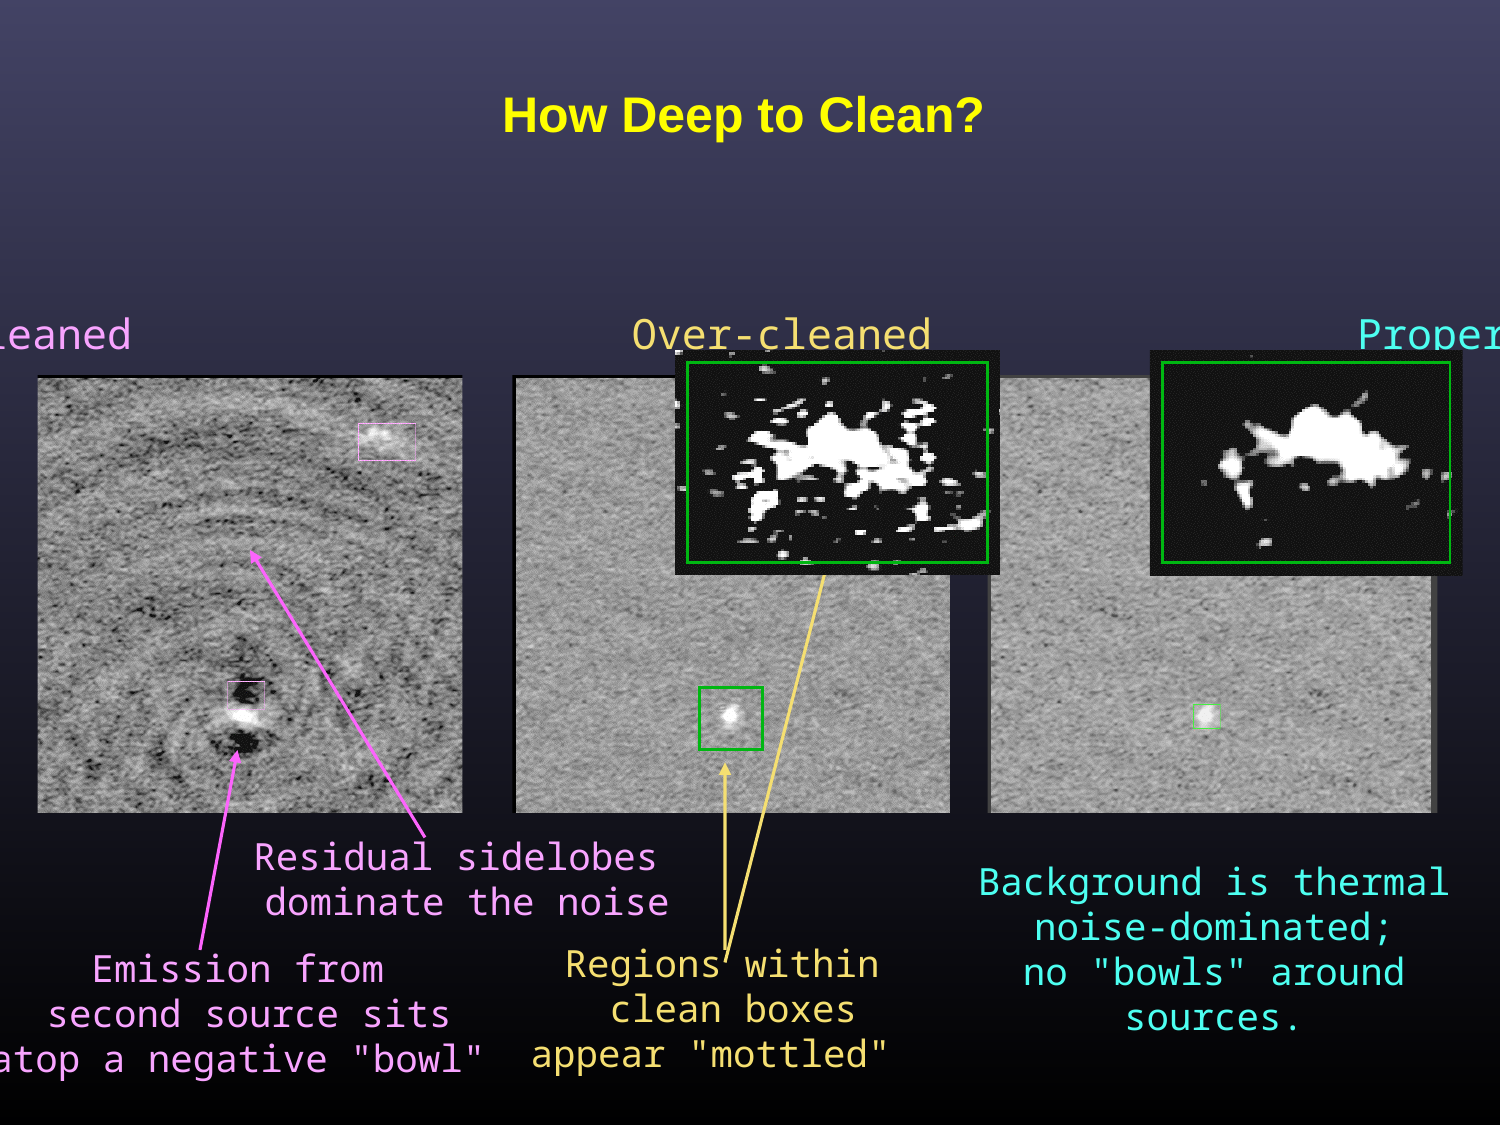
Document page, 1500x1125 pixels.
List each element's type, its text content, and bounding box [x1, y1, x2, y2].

picture [512, 374, 951, 813]
picture [37, 374, 463, 813]
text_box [674, 349, 1001, 576]
title How Deep to Clean? [112, 62, 1376, 151]
text_box Background is thermal noise-dominated; no "bowls" around sources. [963, 850, 1466, 1045]
picture [987, 374, 1438, 813]
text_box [1149, 349, 1463, 576]
text_box Regions within clean boxes appear "mottled" [515, 932, 928, 1083]
text_box Residual sidelobes dominate the noise [227, 825, 685, 930]
text_box Emission from second source sits atop a negative "bowl" [0, 937, 501, 1088]
text_box Under-cleaned Over-cleaned Properly cleaned [0, 300, 1500, 365]
